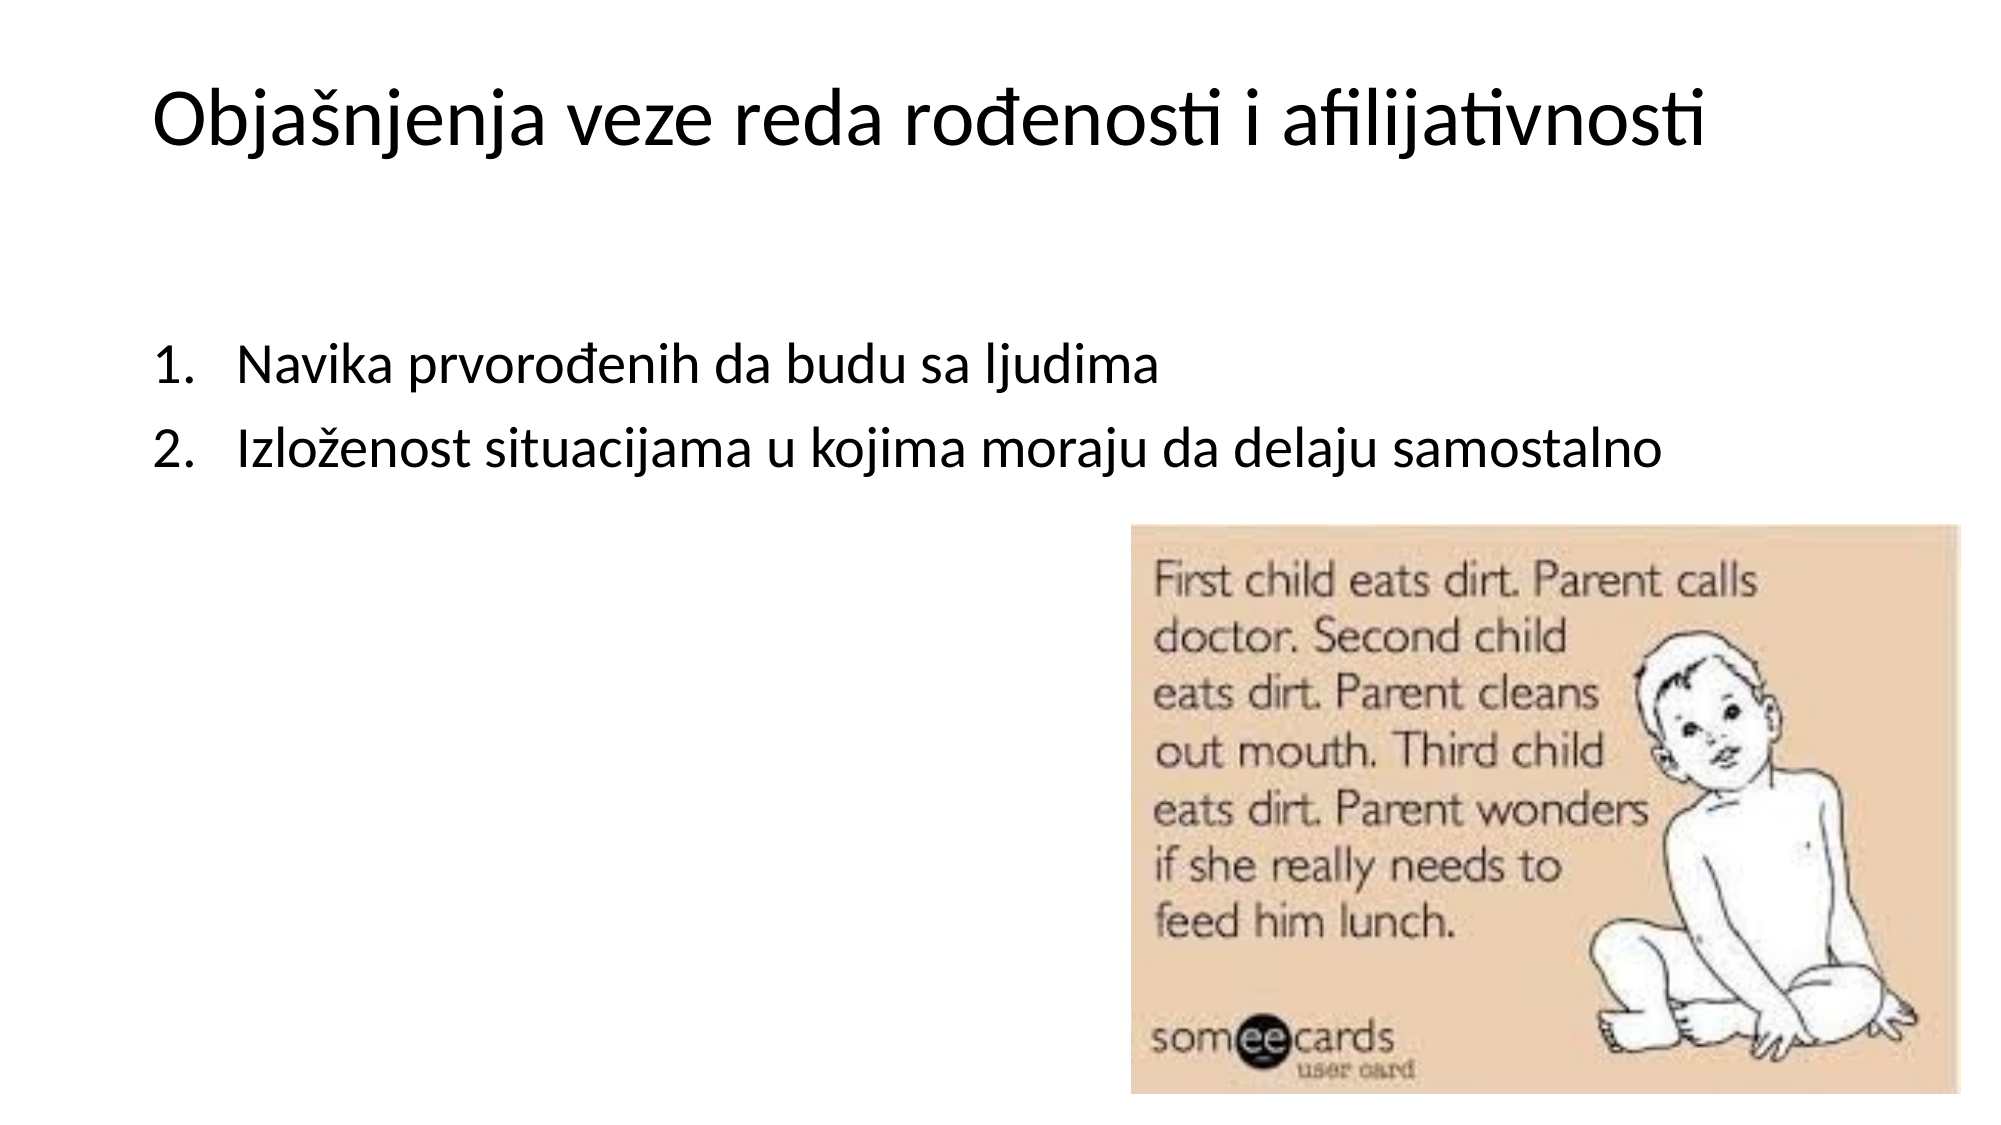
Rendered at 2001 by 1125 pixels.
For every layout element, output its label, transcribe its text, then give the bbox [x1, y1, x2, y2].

text_box [120, 397, 1126, 998]
title Objašnjenja veze reda rođenosti i afilijativnosti [137, 59, 1863, 278]
text_box Navika prvorođenih da budu sa ljudima Izloženost situacijama u kojima moraju da delaju samostalno [137, 326, 1953, 927]
picture [1131, 524, 1961, 1094]
